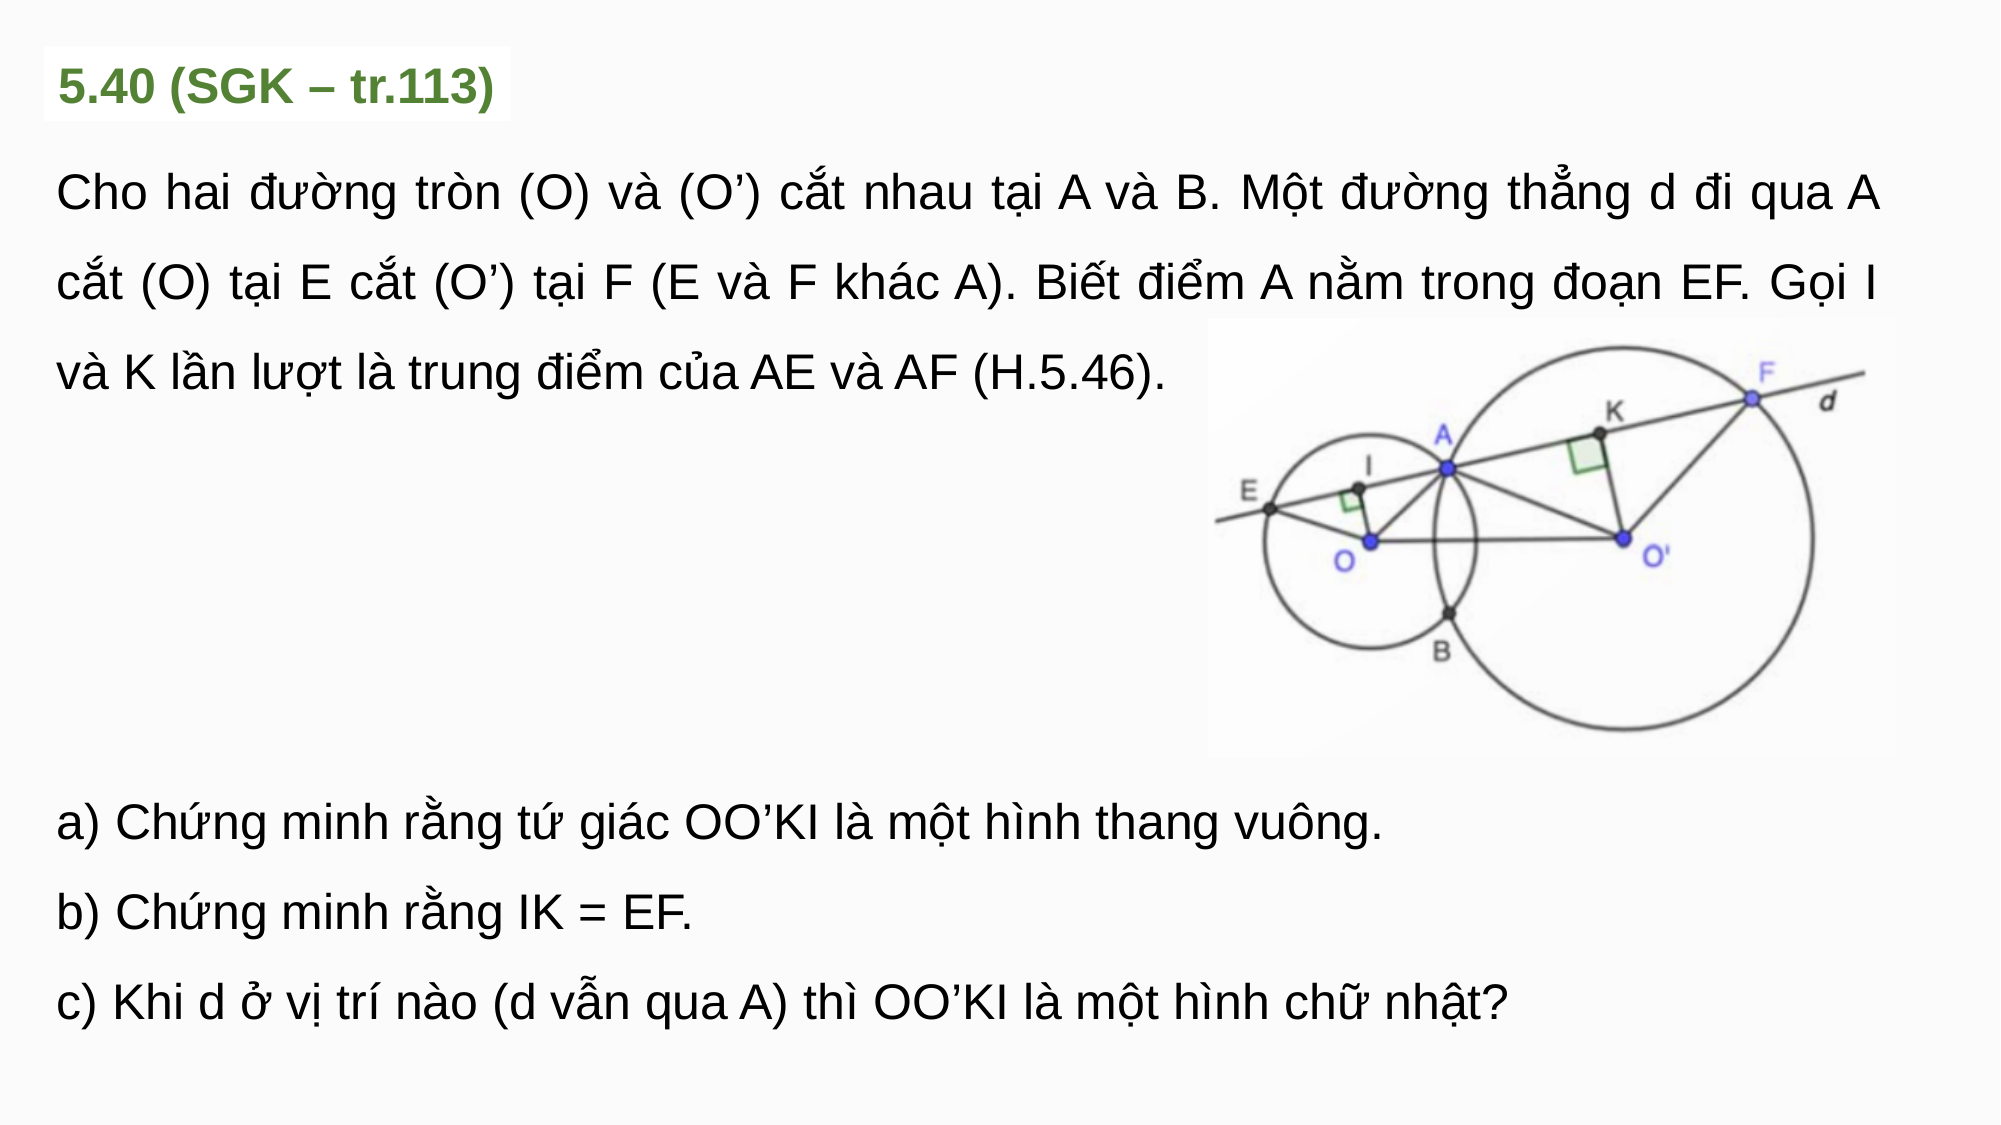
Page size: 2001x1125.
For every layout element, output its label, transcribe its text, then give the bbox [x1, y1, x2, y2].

picture [1208, 318, 1895, 758]
text_box 5.40 (SGK – tr.113) [43, 46, 511, 122]
